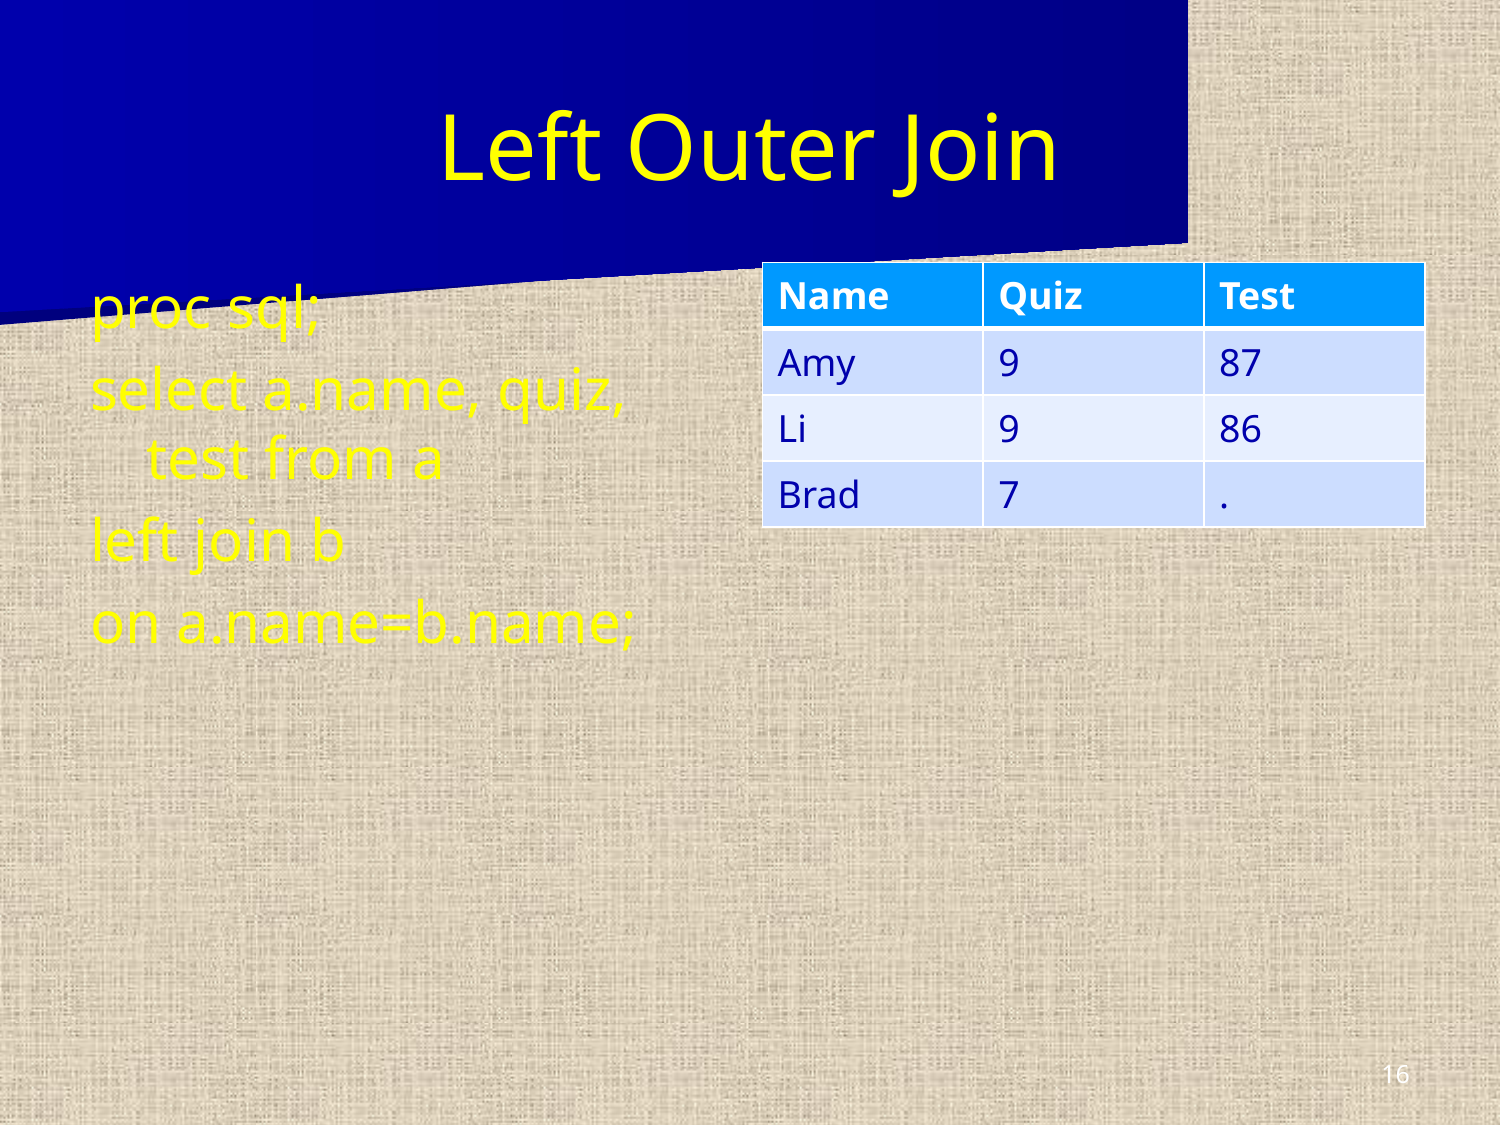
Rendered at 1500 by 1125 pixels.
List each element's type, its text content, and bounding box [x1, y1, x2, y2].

table_cell 86 [1205, 396, 1424, 460]
list proc sql; select a.name, quiz, test from a left join b on a.name=b.name; [74, 262, 738, 1001]
title Left Outer Join [74, 49, 1426, 238]
table_cell 87 [1205, 331, 1424, 394]
table_cell Amy [763, 331, 982, 394]
table_cell 9 [984, 331, 1203, 394]
table_header Test [1205, 263, 1424, 326]
table_cell Brad [763, 462, 982, 526]
table_cell . [1205, 462, 1424, 526]
table_cell Li [763, 396, 982, 460]
picture [0, 0, 1500, 1125]
slide_number 16 [1074, 1024, 1426, 1101]
table_cell 7 [984, 462, 1203, 526]
table_header Quiz [984, 263, 1203, 326]
table_cell 9 [984, 396, 1203, 460]
table_header Name [763, 263, 982, 326]
